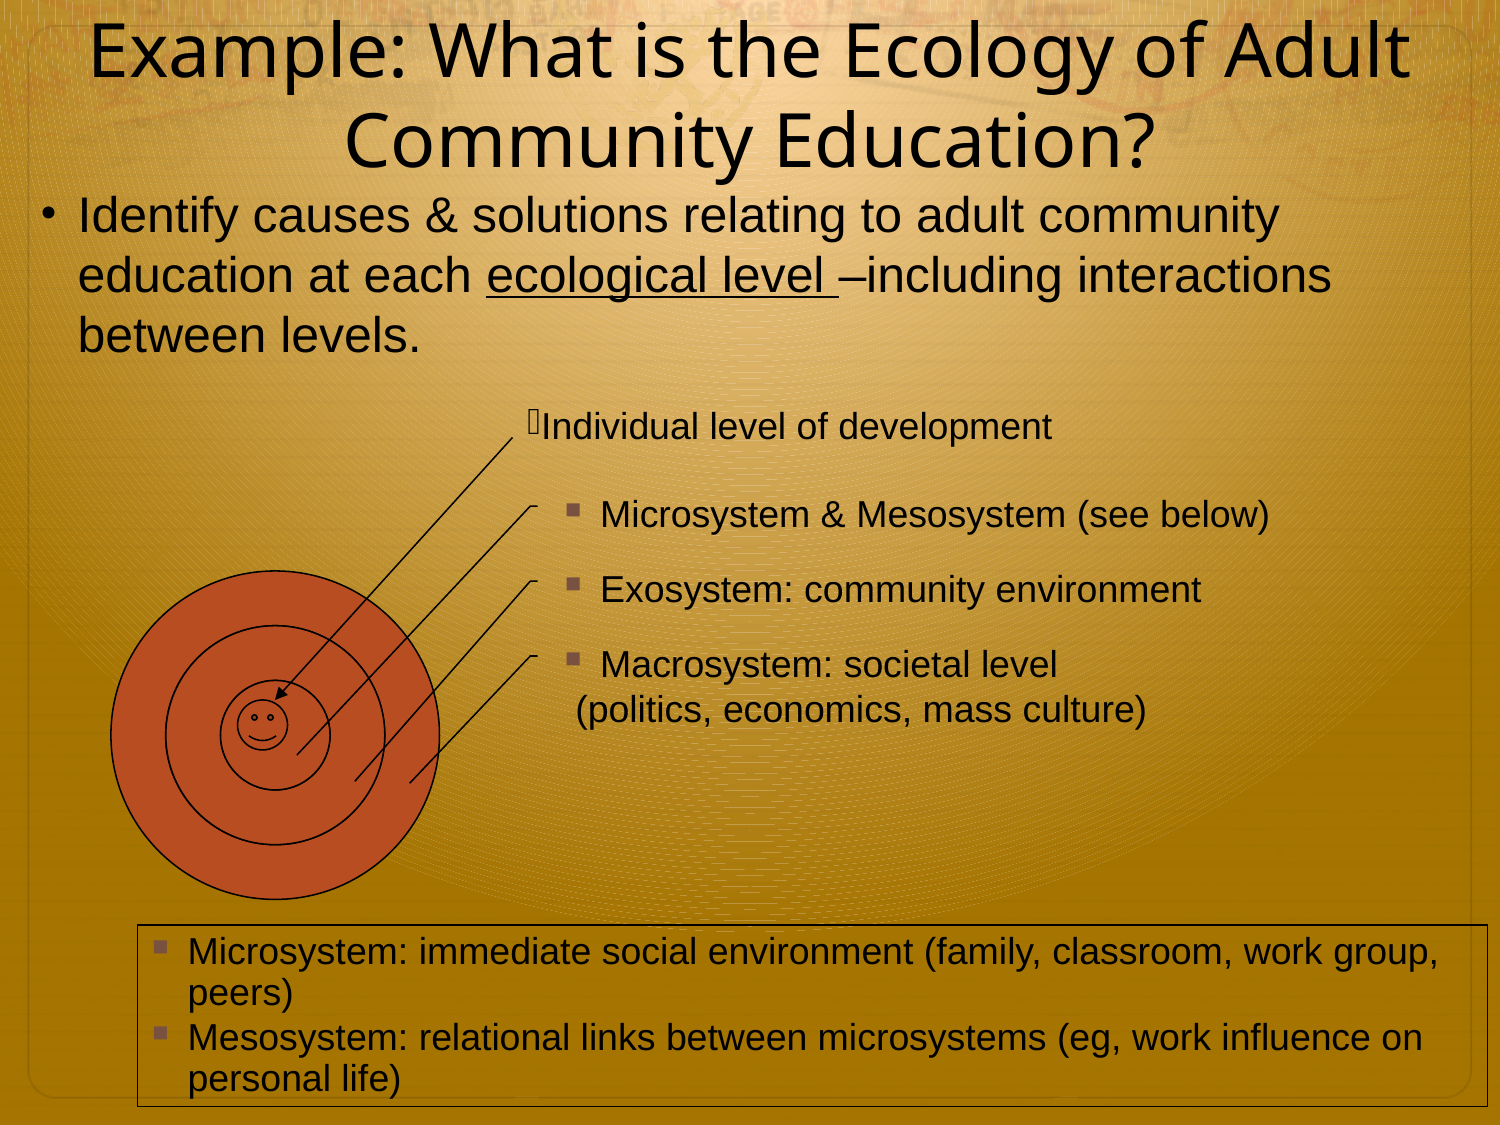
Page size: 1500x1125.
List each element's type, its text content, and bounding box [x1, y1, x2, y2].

title Example: What is the Ecology of Adult Community Education? [24, 22, 1476, 163]
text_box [0, 394, 697, 1125]
text_box Identify causes & solutions relating to adult community education at each ecological level –including interactions between levels. [24, 174, 1475, 413]
text_box Microsystem: immediate social environment (family, classroom, work group, peers) Mesosystem: relational links between microsystems (eg, work influence on personal life) [700, 924, 1488, 1107]
list Individual level of development [700, 413, 1376, 476]
picture [697, 517, 705, 525]
picture [0, 0, 1500, 1125]
